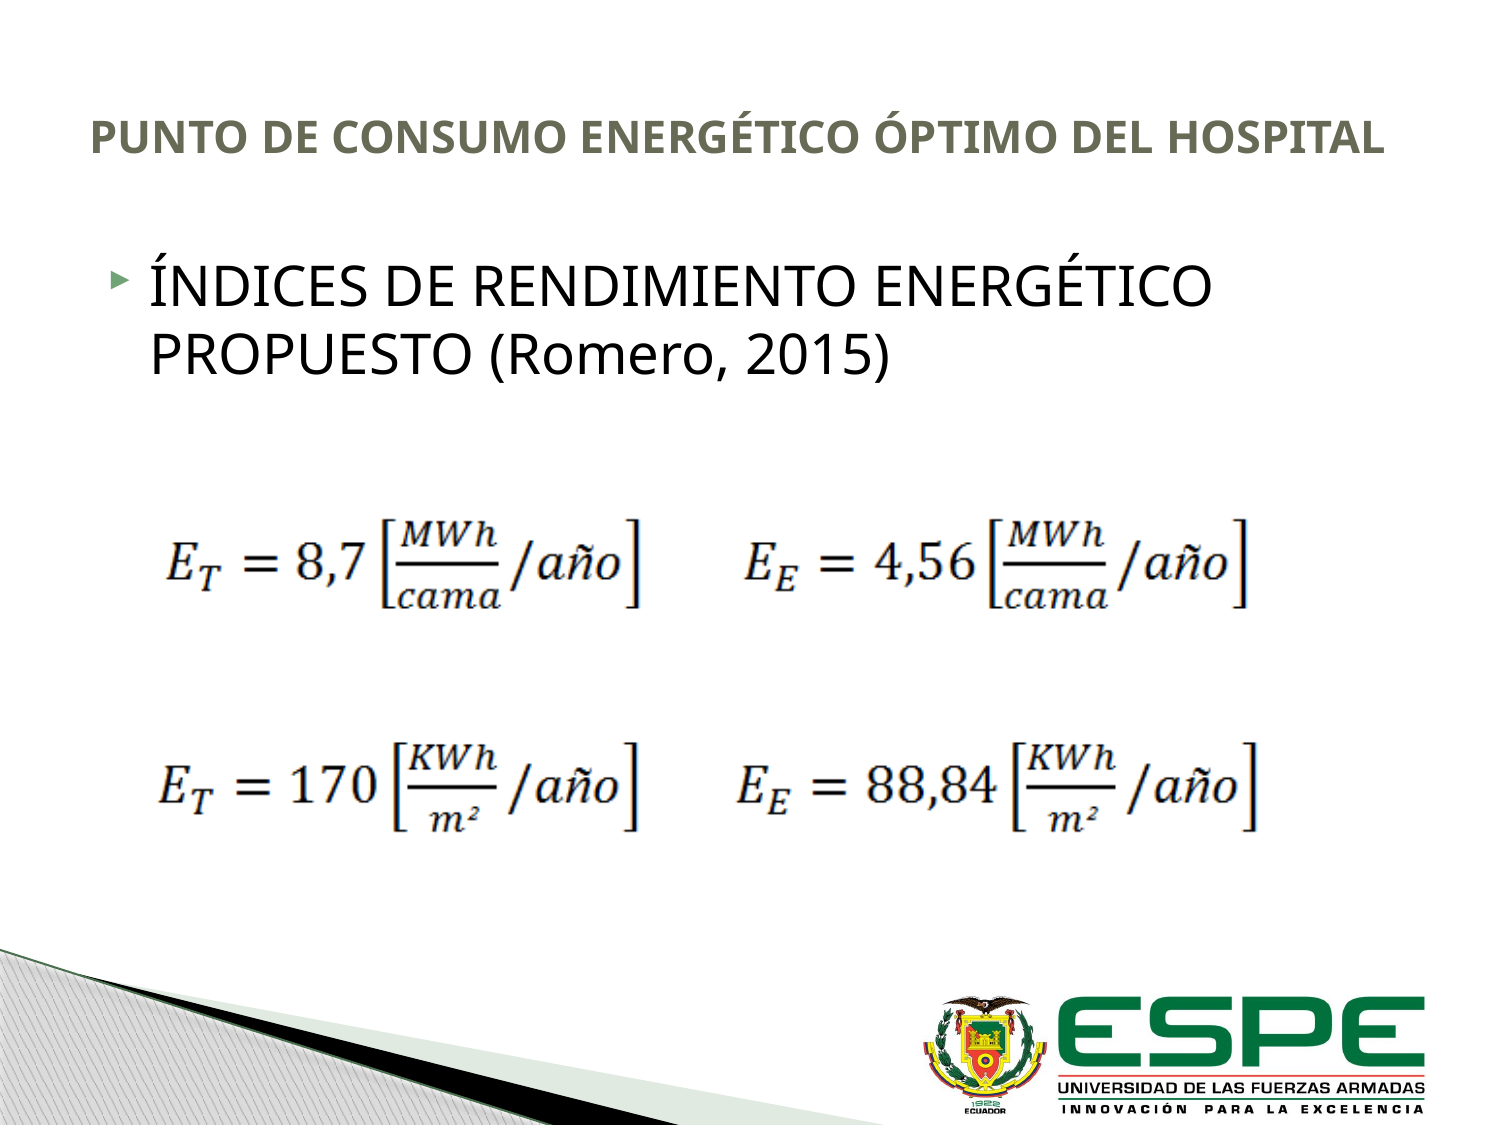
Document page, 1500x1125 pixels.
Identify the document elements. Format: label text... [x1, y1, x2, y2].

title PUNTO DE CONSUMO ENERGÉTICO ÓPTIMO DEL HOSPITAL [75, 45, 1425, 233]
picture [76, 467, 1338, 894]
picture [915, 987, 1436, 1125]
list ÍNDICES DE RENDIMIENTO ENERGÉTICO PROPUESTO (Romero, 2015) [75, 243, 1425, 986]
